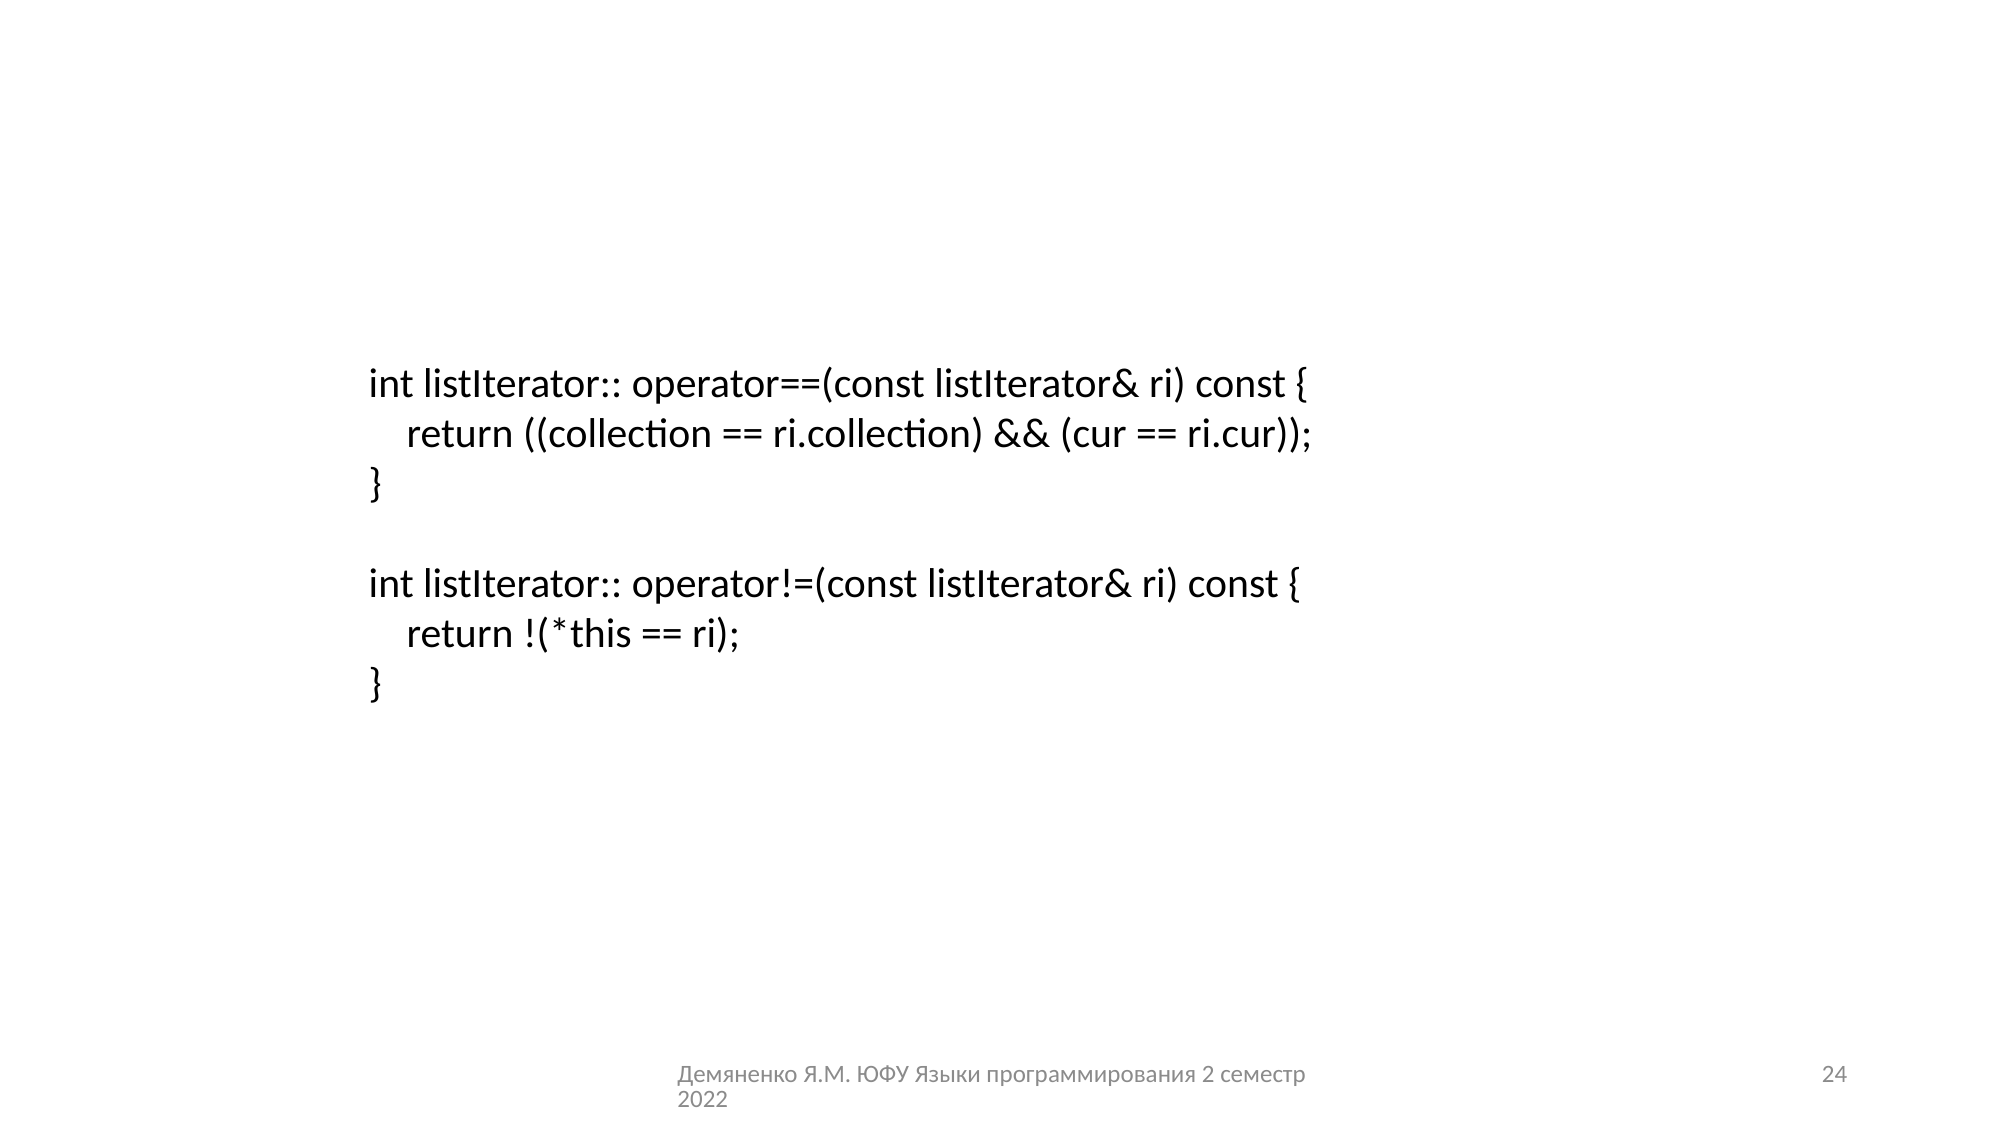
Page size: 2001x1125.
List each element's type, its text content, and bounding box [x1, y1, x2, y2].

text_box int listIterator:: operator==(const listIterator& ri) const { return ((collection == ri.collection) && (cur == ri.cur)); } int listIterator:: operator!=(const listIterator& ri) const { return !(*this == ri); } [353, 348, 1522, 713]
slide_number 24 [1412, 1042, 1863, 1103]
footer Демяненко Я.М. ЮФУ Языки программирования 2 семестр 2022 [662, 1042, 1338, 1103]
